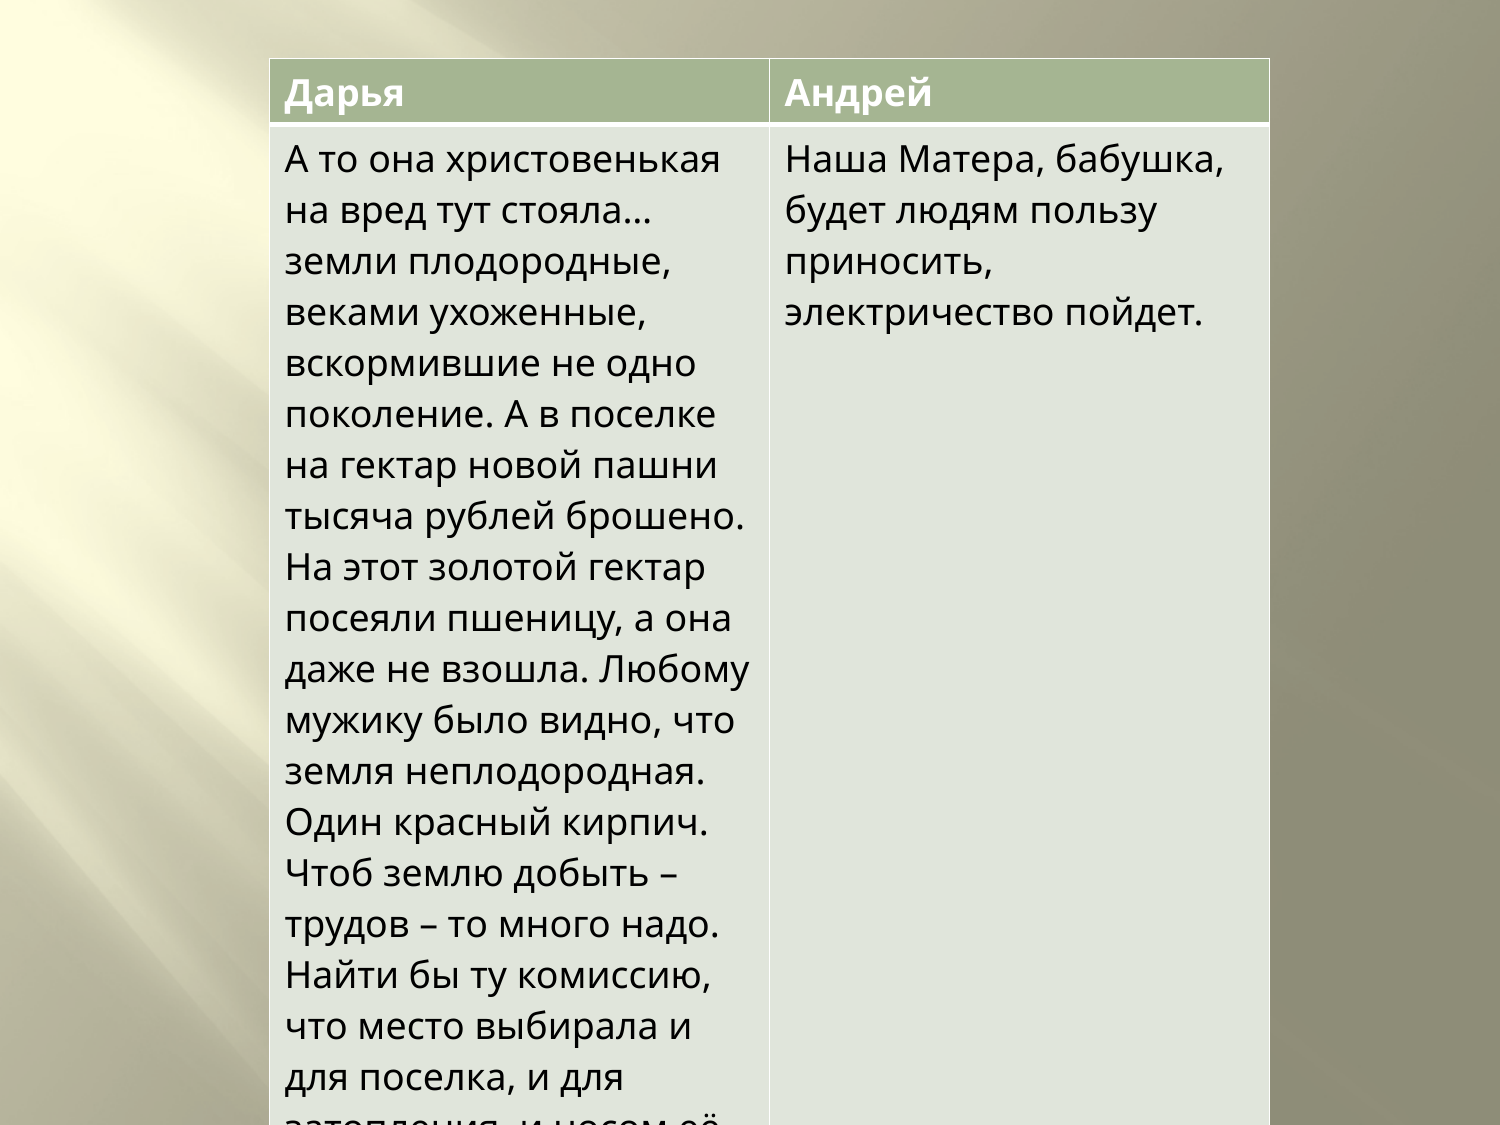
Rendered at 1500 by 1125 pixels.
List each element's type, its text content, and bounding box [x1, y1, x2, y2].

table_cell А то она христовенькая на вред тут стояла… земли плодородные, веками ухоженные, вскормившие не одно поколение. А в поселке на гектар новой пашни тысяча рублей брошено. На этот золотой гектар посеяли пшеницу, а она даже не взошла. Любому мужику было видно, что земля неплодородная. Один красный кирпич. Чтоб землю добыть – трудов – то много надо. Найти бы ту комиссию, что место выбирала и для поселка, и для затопления, и носом её, носом… [270, 127, 769, 1125]
table_cell Наша Матера, бабушка, будет людям пользу приносить, электричество пойдет. [770, 127, 1269, 1125]
table_header Дарья [270, 59, 769, 122]
table_header Андрей [770, 59, 1269, 122]
